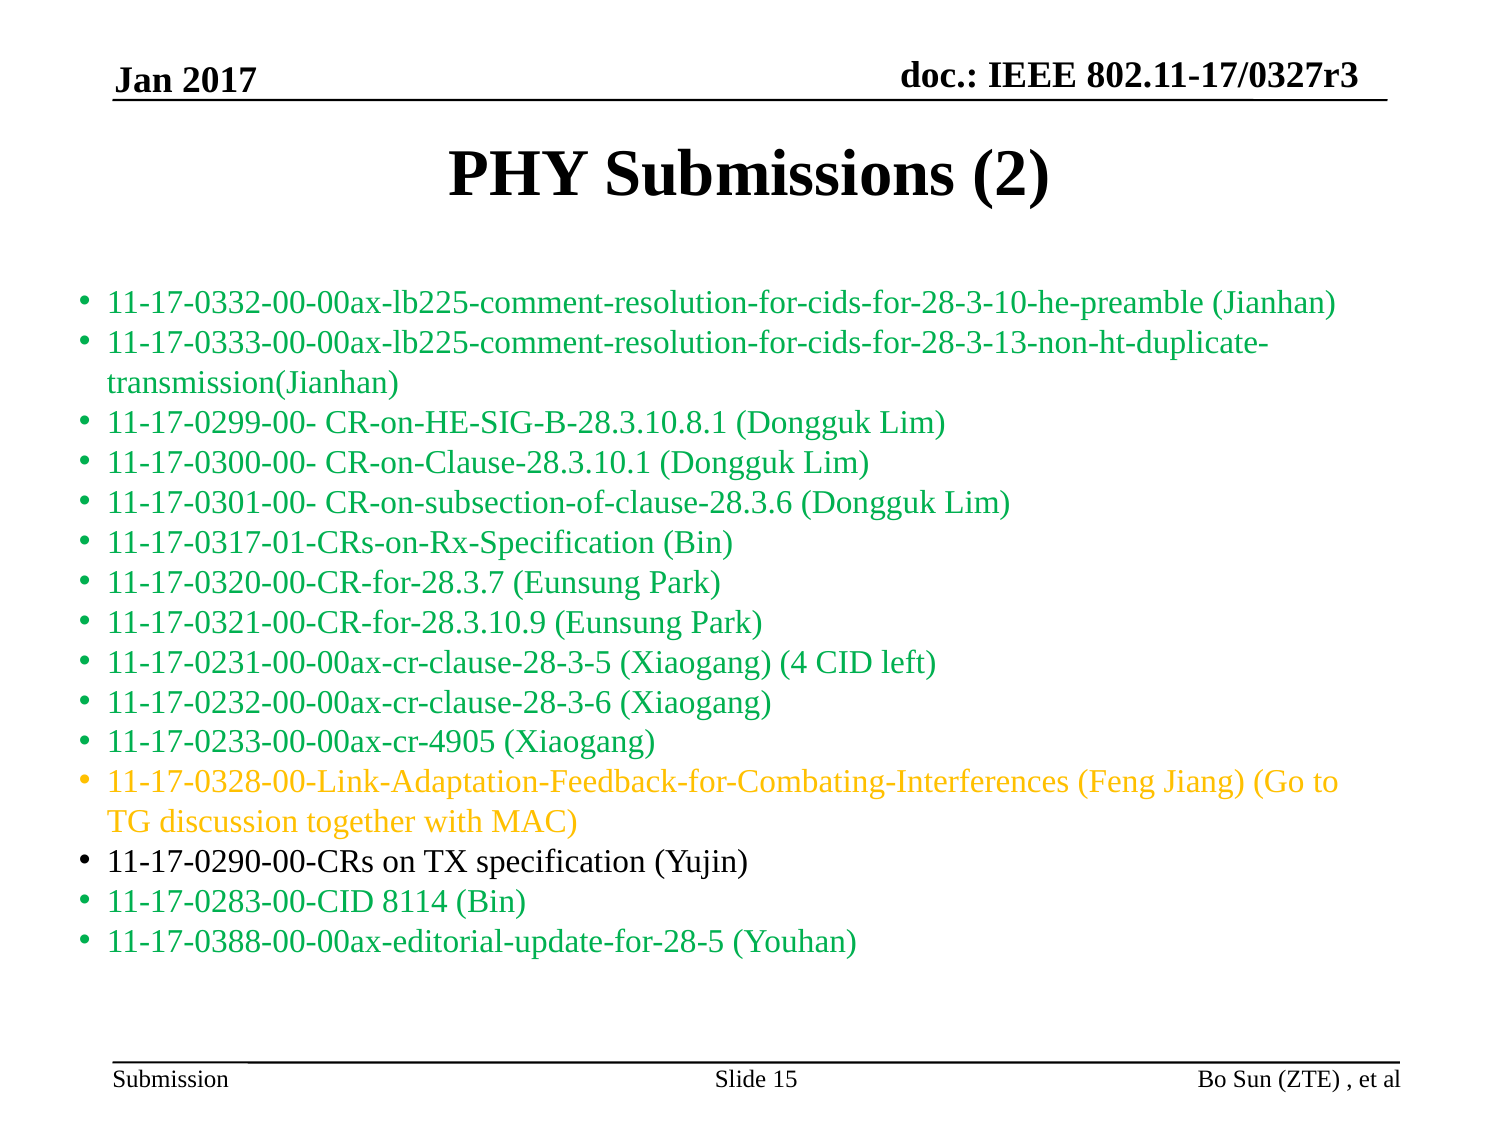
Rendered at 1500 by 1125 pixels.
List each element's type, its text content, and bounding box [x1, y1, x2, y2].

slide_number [114, 54, 259, 101]
title PHY Submissions (2) [112, 112, 1388, 225]
footer Bo Sun (ZTE) , et al [1194, 1061, 1402, 1093]
text_box 11-17-0332-00-00ax-lb225-comment-resolution-for-cids-for-28-3-10-he-preamble (Jianhan) 11-17-0333-00-00ax-lb225-comment-resolution-for-cids-for-28-3-13-non-ht-duplicate-transmission(Jianhan) 11-17-0299-00- CR-on-HE-SIG-B-28.3.10.8.1 (Dongguk Lim) 11-17-0300-00- CR-on-Clause-28.3.10.1 (Dongguk Lim) 11-17-0301-00- CR-on-subsection-of-clause-28.3.6 (Dongguk Lim) 11-17-0317-01-CRs-on-Rx-Specification (Bin) 11-17-0320-00-CR-for-28.3.7 (Eunsung Park) 11-17-0321-00-CR-for-28.3.10.9 (Eunsung Park) 11-17-0231-00-00ax-cr-clause-28-3-5 (Xiaogang) (4 CID left) 11-17-0232-00-00ax-cr-clause-28-3-6 (Xiaogang) 11-17-0233-00-00ax-cr-4905 (Xiaogang) 11-17-0328-00-Link-Adaptation-Feedback-for-Combating-Interferences (Feng Jiang) (Go to TG discussion together with MAC) 11-17-0290-00-CRs on TX specification (Yujin) 11-17-0283-00-CID 8114 (Bin) 11-17-0388-00-00ax-editorial-update-for-28-5 (Youhan) [64, 273, 1402, 967]
slide_number Slide 15 [712, 1061, 800, 1093]
